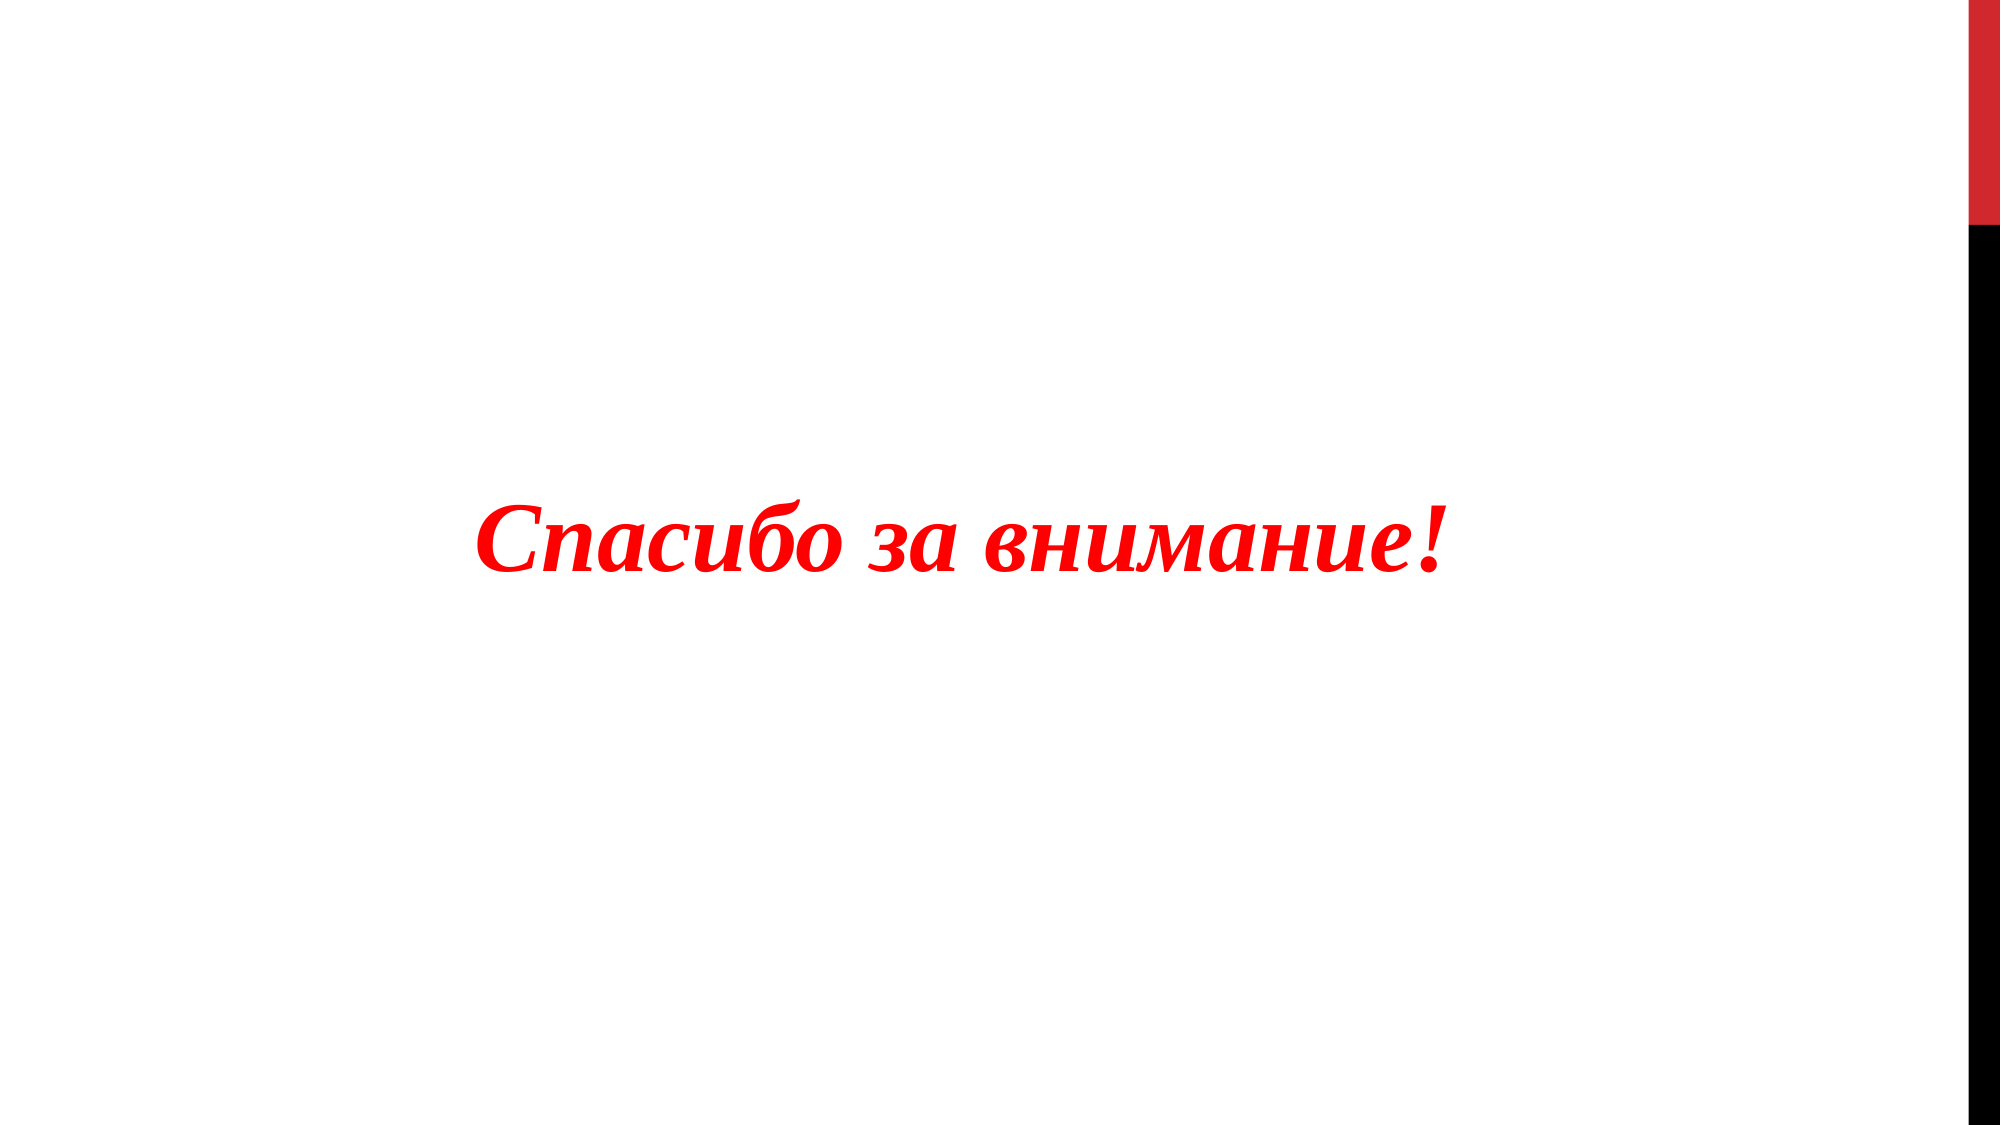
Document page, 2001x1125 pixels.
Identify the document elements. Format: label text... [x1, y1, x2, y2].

text_box Спасибо за внимание! [120, 463, 1808, 599]
